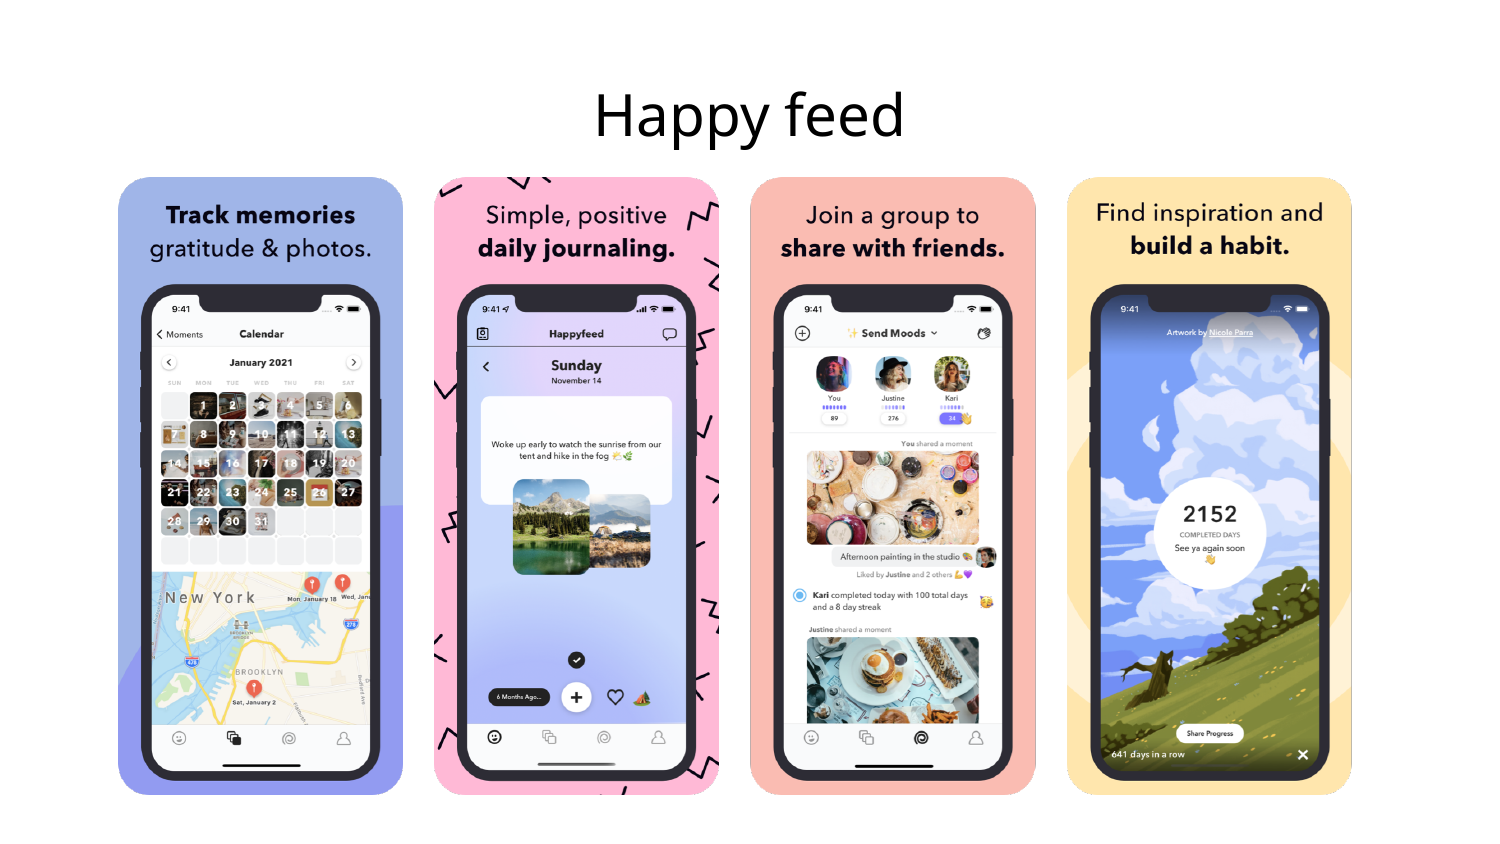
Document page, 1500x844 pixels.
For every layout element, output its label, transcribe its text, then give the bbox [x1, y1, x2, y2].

picture [117, 177, 1353, 795]
title Happy feed [118, 63, 1382, 158]
